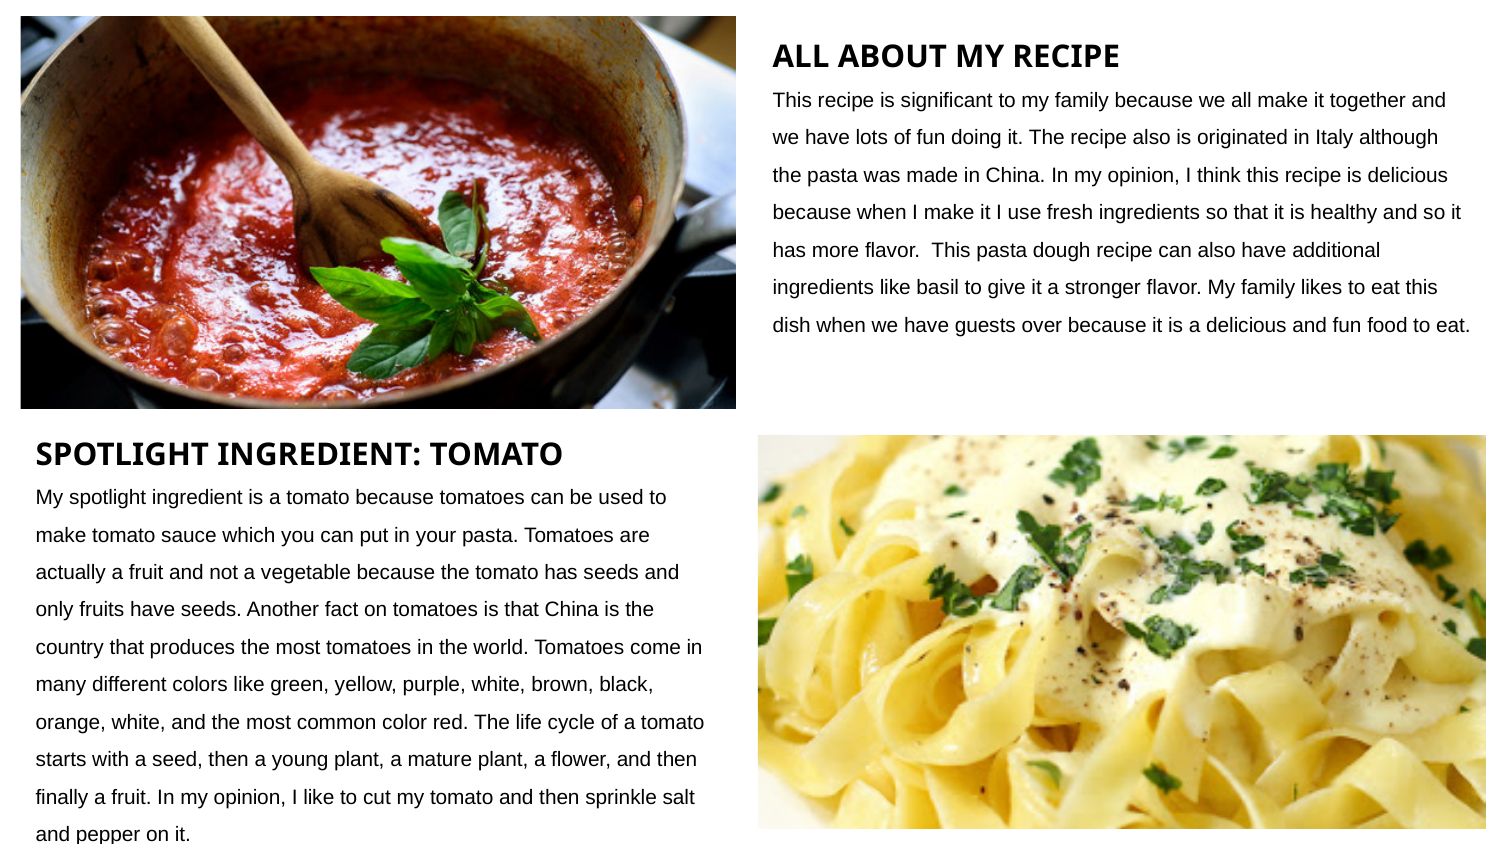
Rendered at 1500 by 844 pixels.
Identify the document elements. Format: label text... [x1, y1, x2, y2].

text_box SPOTLIGHT INGREDIENT: TOMATO My spotlight ingredient is a tomato because tomatoes can be used to make tomato sauce which you can put in your pasta. Tomatoes are actually a fruit and not a vegetable because the tomato has seeds and only fruits have seeds. Another fact on tomatoes is that China is the country that produces the most tomatoes in the world. Tomatoes come in many different colors like green, yellow, purple, white, brown, black, orange, white, and the most common color red. The life cycle of a tomato starts with a seed, then a young plant, a mature plant, a flower, and then finally a fruit. In my opinion, I like to cut my tomato and then sprinkle salt and pepper on it. [20, 416, 736, 844]
picture [757, 435, 1486, 829]
picture [20, 15, 737, 410]
text_box ALL ABOUT MY RECIPE This recipe is significant to my family because we all make it together and we have lots of fun doing it. The recipe also is originated in Italy although the pasta was made in China. In my opinion, I think this recipe is delicious because when I make it I use fresh ingredients so that it is healthy and so it has more flavor. This pasta dough recipe can also have additional ingredients like basil to give it a stronger flavor. My family likes to eat this dish when we have guests over because it is a delicious and fun food to eat. [757, 16, 1486, 409]
